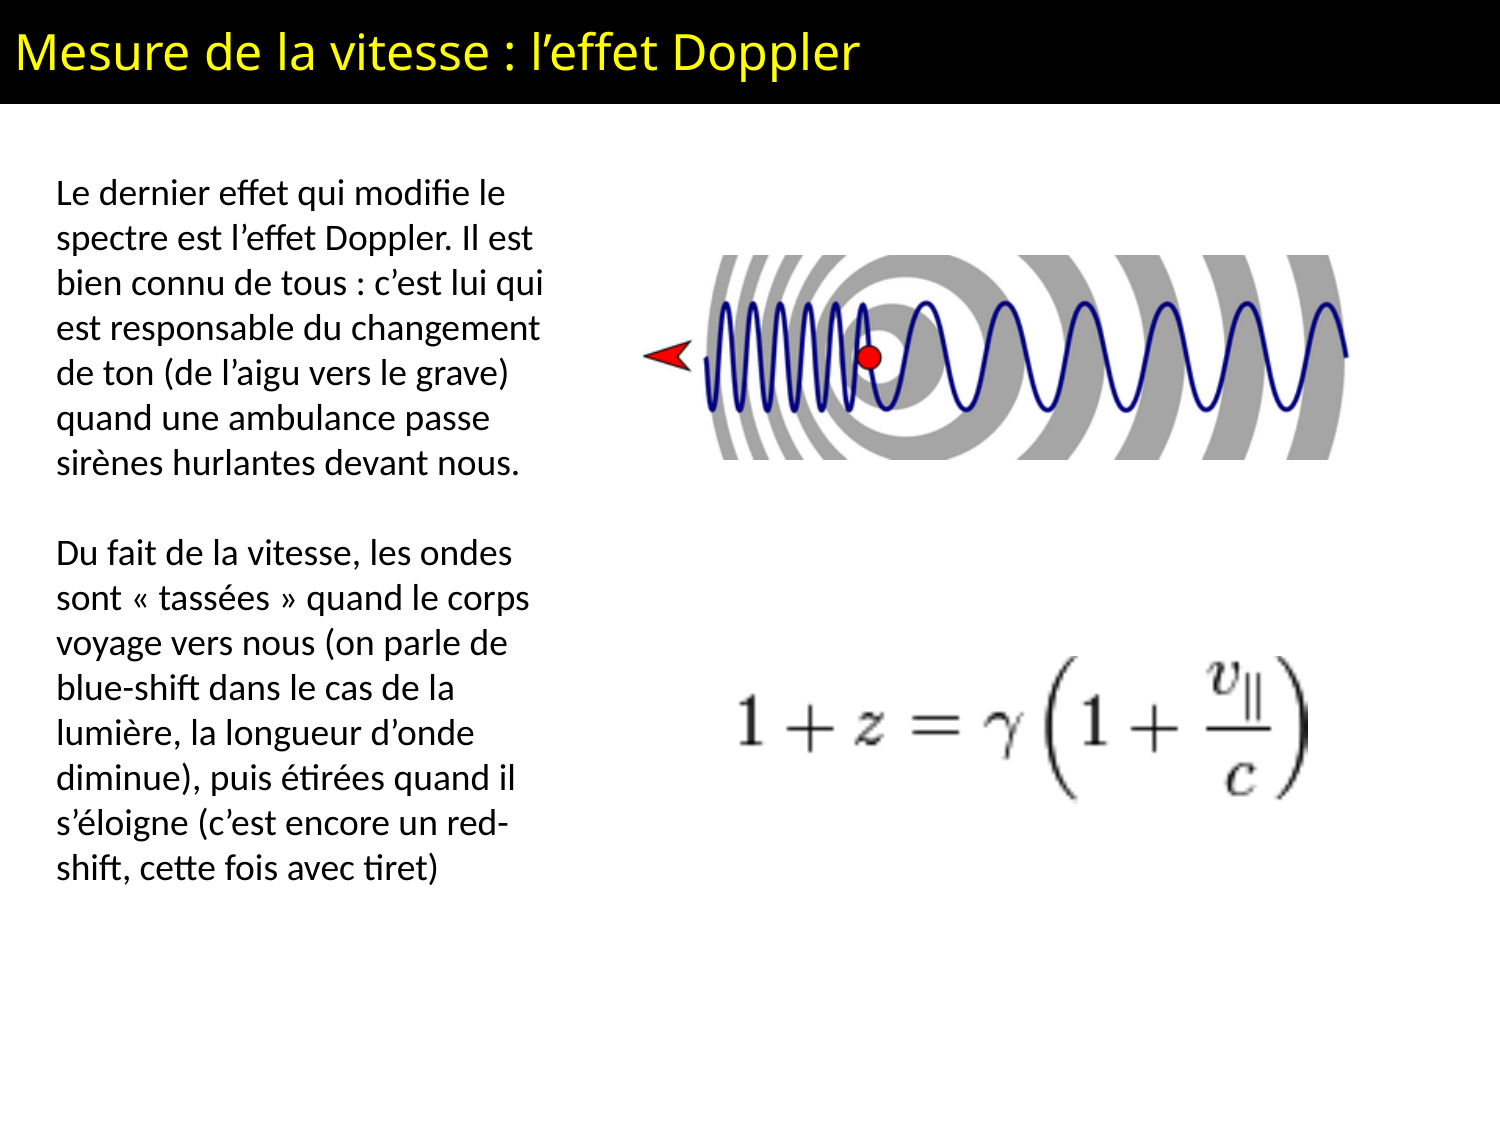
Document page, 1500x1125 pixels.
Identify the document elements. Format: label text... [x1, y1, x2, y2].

picture [737, 656, 1308, 804]
picture [631, 255, 1367, 461]
text_box Le dernier effet qui modifie le spectre est l’effet Doppler. Il est bien connu de tous : c’est lui qui est responsable du changement de ton (de l’aigu vers le grave) quand une ambulance passe sirènes hurlantes devant nous. Du fait de la vitesse, les ondes sont « tassées » quand le corps voyage vers nous (on parle de blue-shift dans le cas de la lumière, la longueur d’onde diminue), puis étirées quand il s’éloigne (c’est encore un red-shift, cette fois avec tiret) [41, 160, 573, 896]
text_box Mesure de la vitesse : l’effet Doppler [0, 13, 1111, 89]
